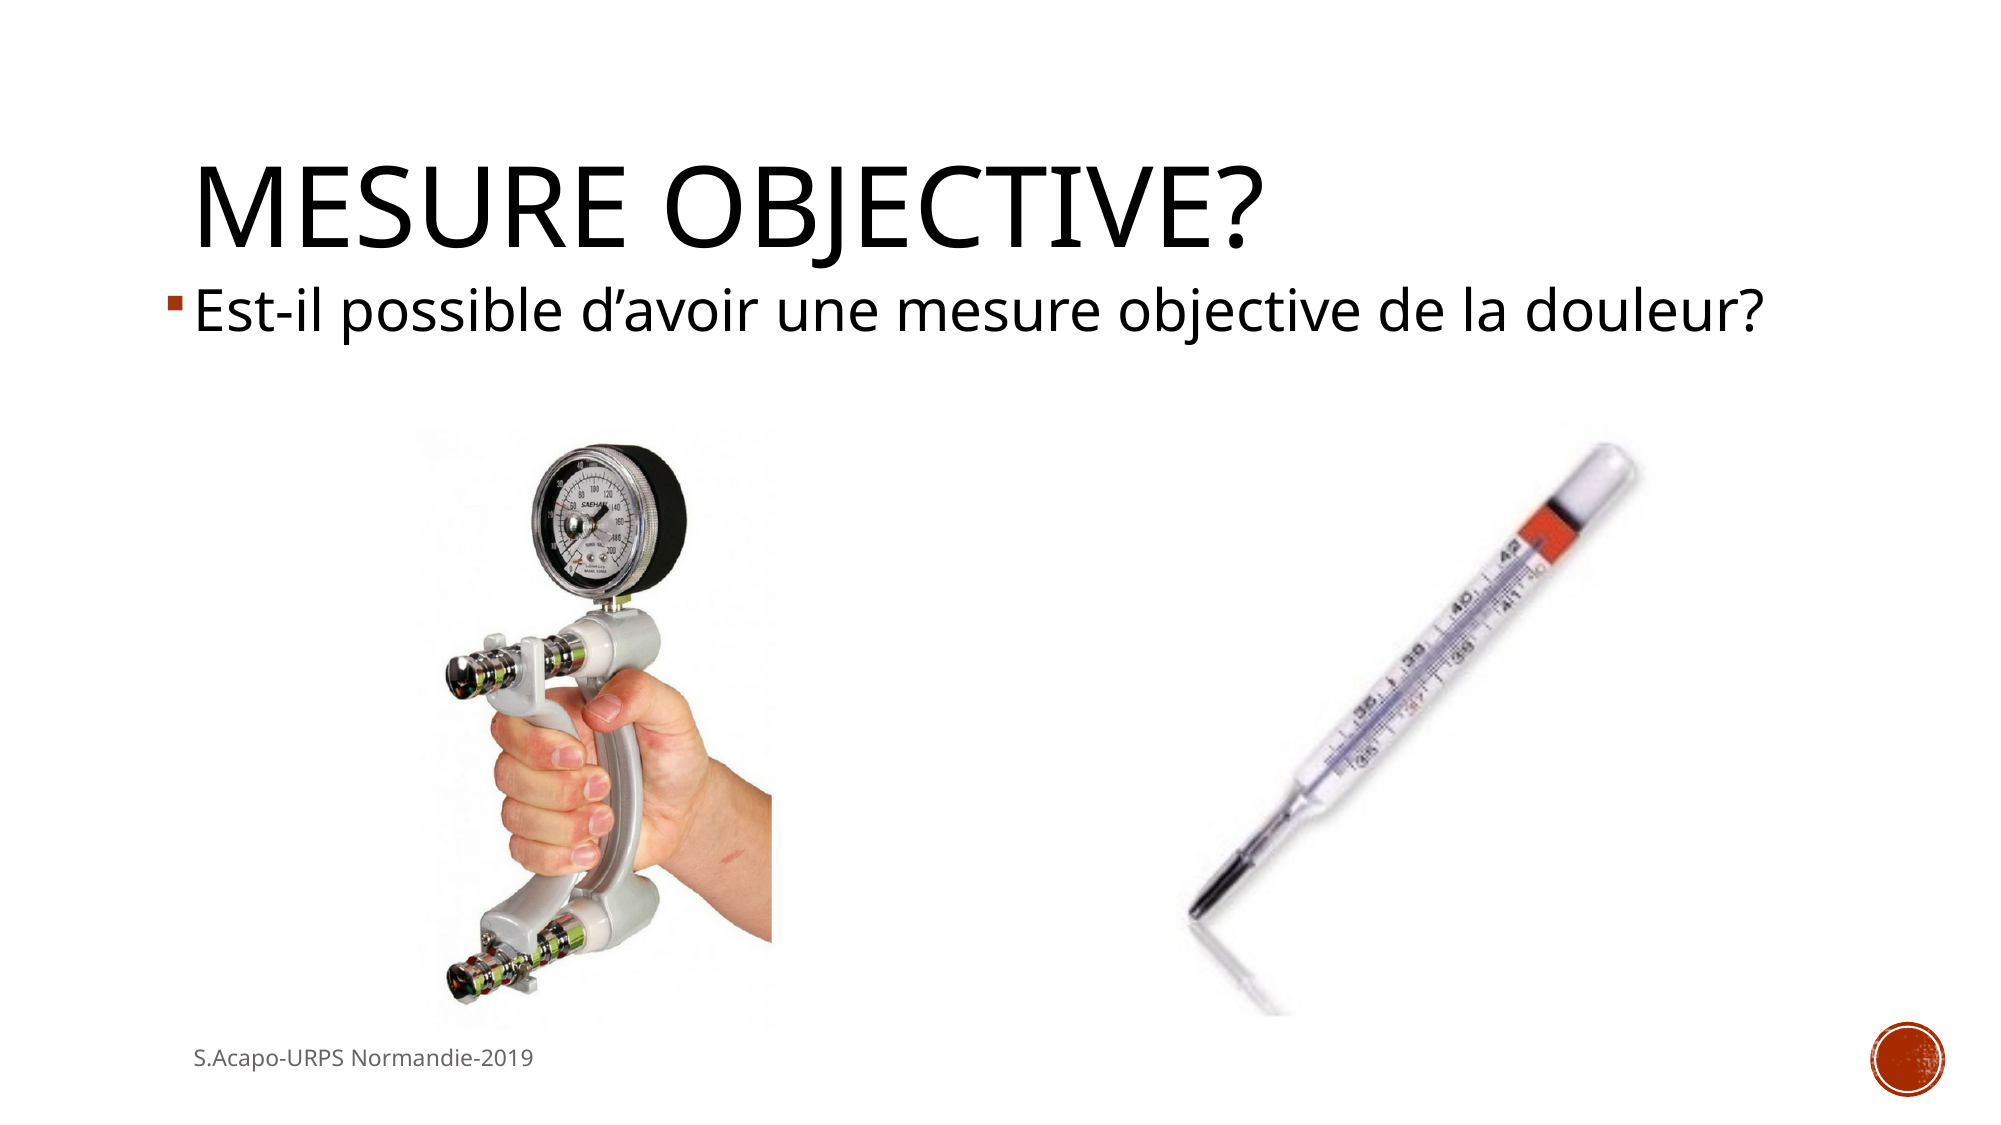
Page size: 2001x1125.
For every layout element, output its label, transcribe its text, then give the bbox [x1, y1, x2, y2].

title Mesure objective? [175, 79, 1826, 344]
picture [279, 411, 912, 1044]
picture [1125, 394, 1778, 1027]
list Est-il possible d’avoir une mesure objective de la douleur? [149, 273, 1799, 939]
footer S.Acapo-URPS Normandie-2019 [178, 1028, 1217, 1089]
